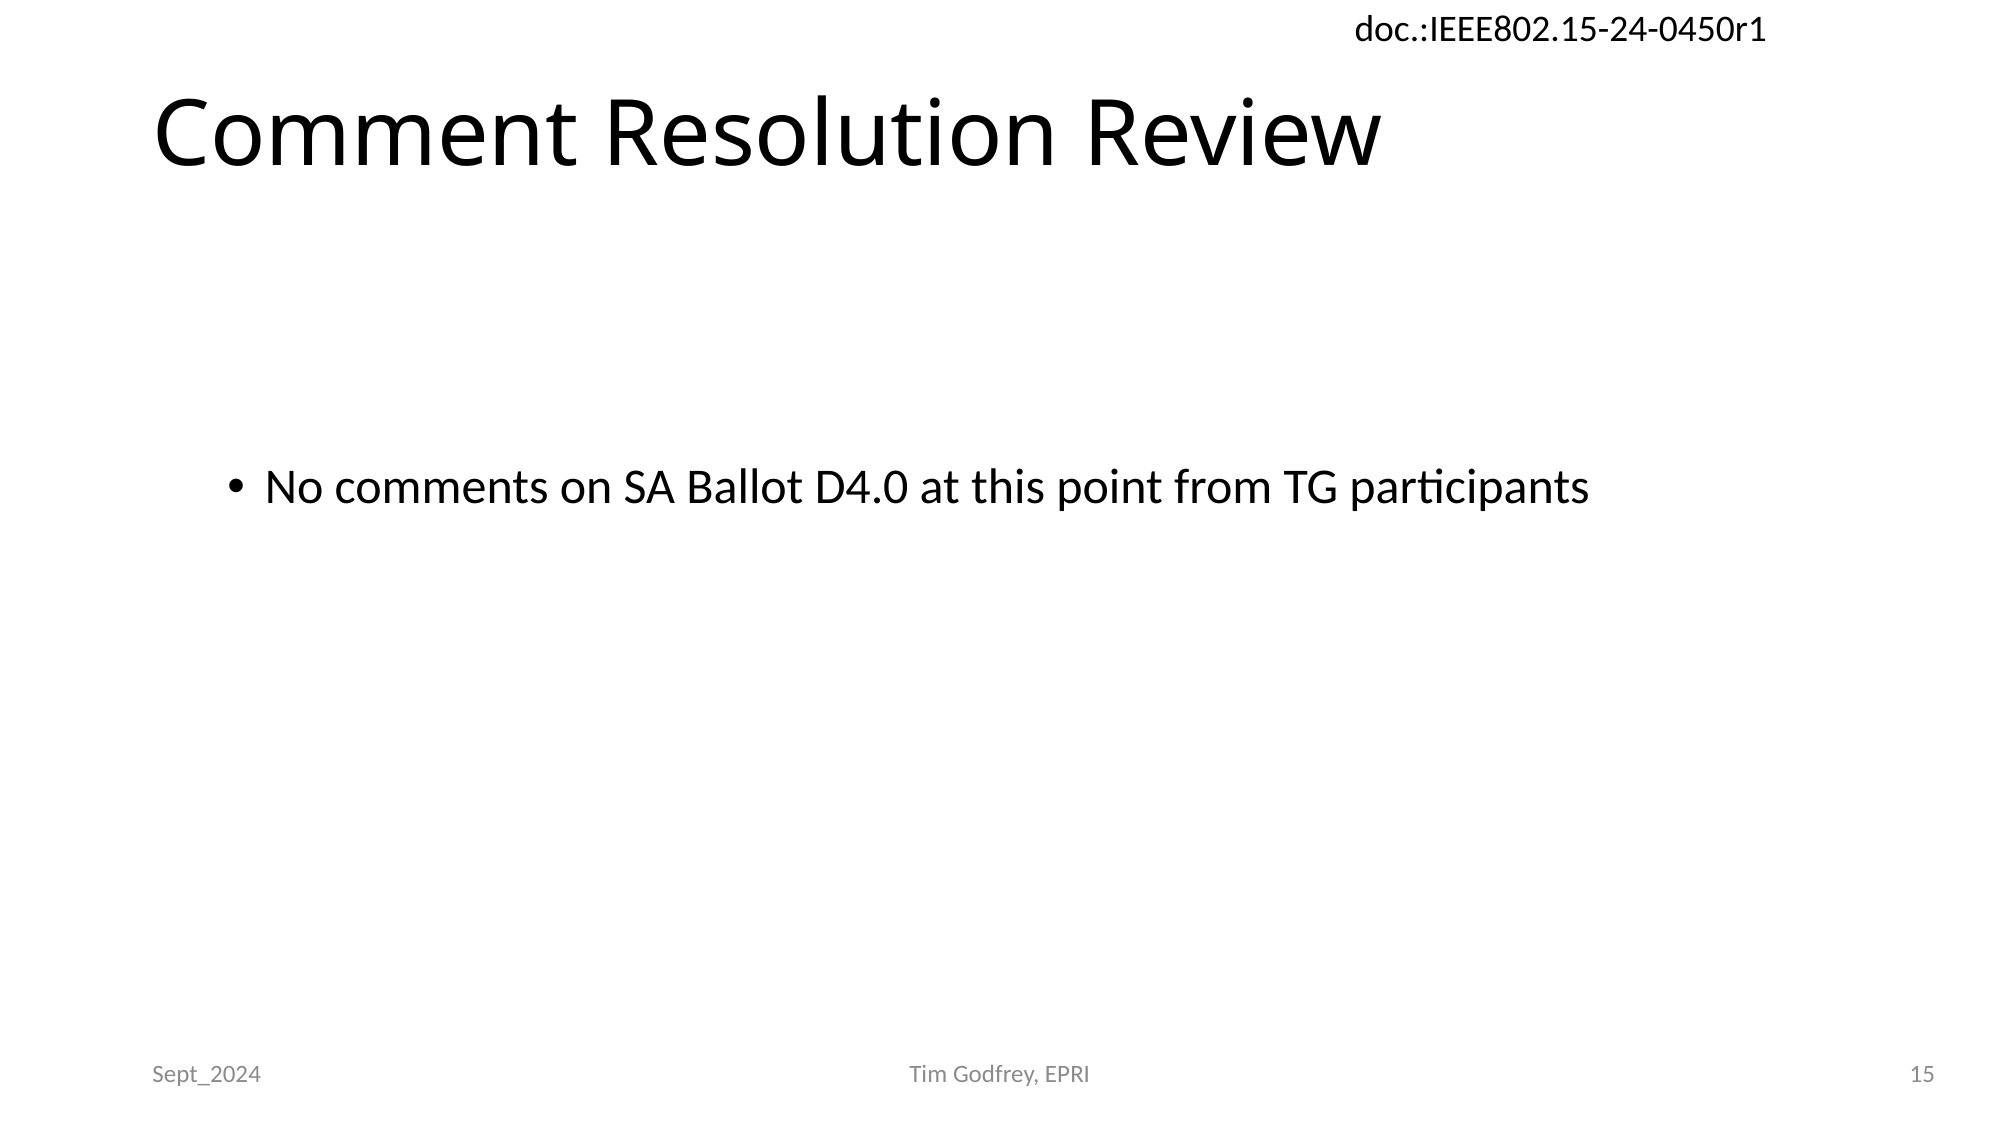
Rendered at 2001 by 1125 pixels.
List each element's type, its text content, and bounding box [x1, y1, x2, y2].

slide_number Sept_2024 [137, 1042, 588, 1103]
list No comments on SA Ballot D4.0 at this point from TG participants [137, 299, 1863, 1014]
footer Tim Godfrey, EPRI [662, 1042, 1338, 1103]
title Comment Resolution Review [137, 59, 1863, 213]
slide_number 15 [1462, 1042, 1950, 1103]
